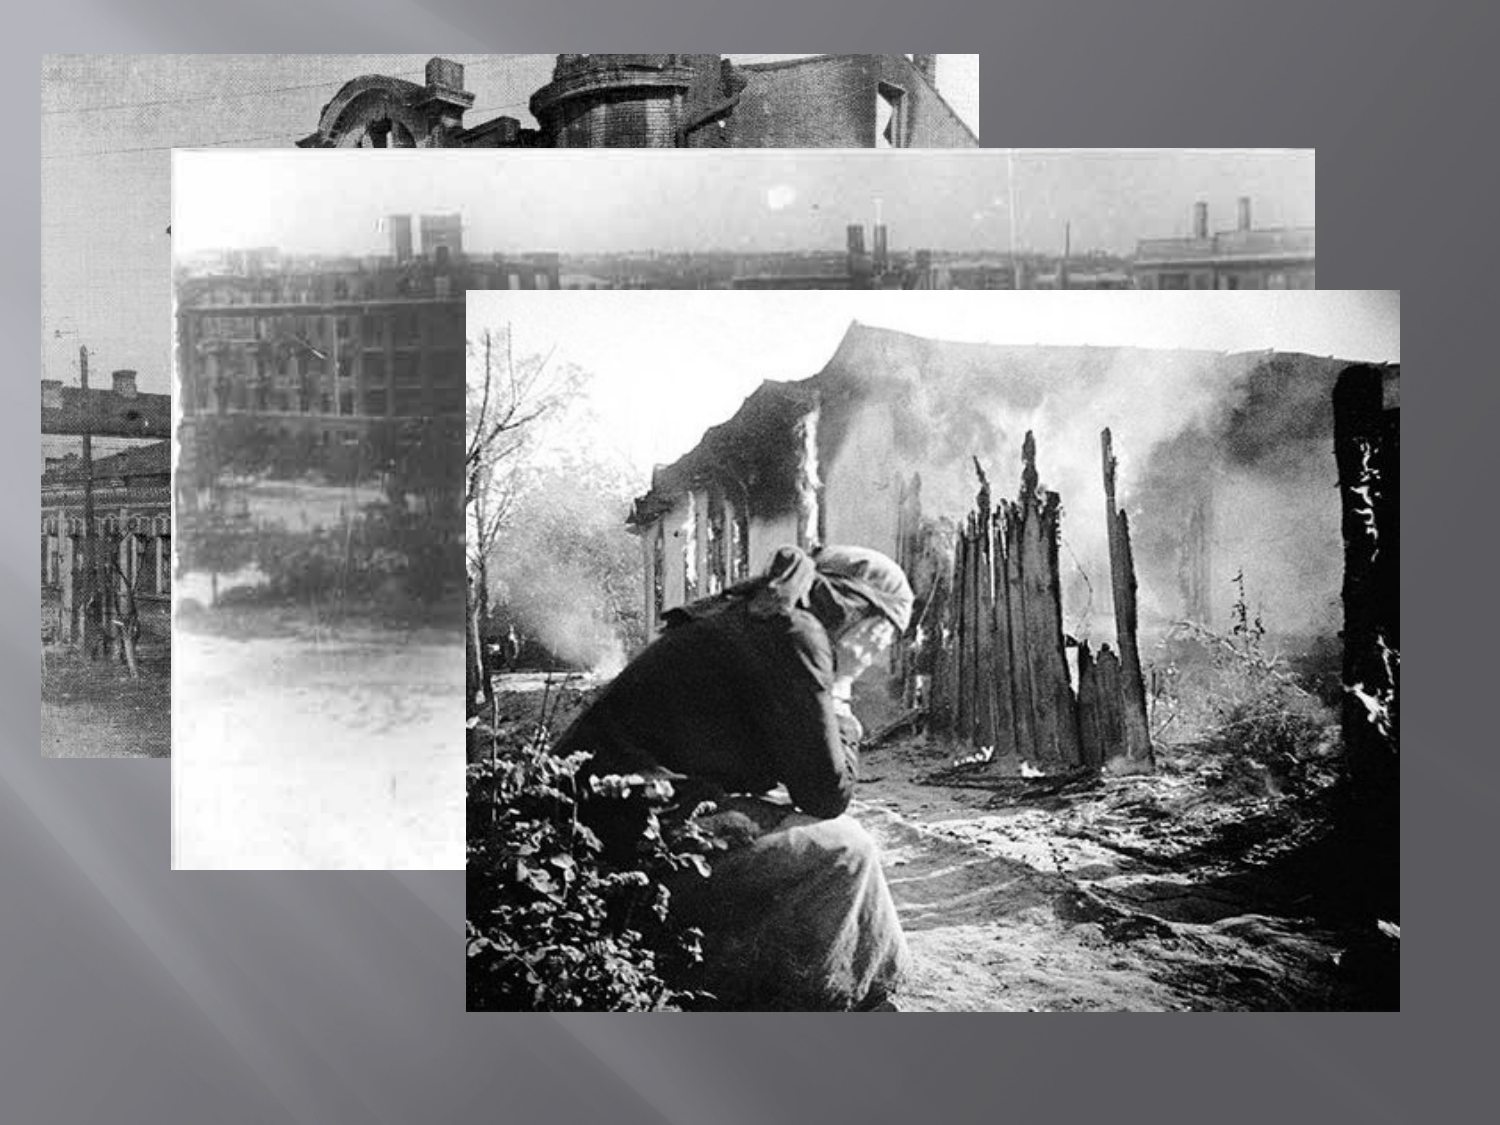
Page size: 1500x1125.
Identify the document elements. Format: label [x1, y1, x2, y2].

picture [41, 54, 1400, 1012]
